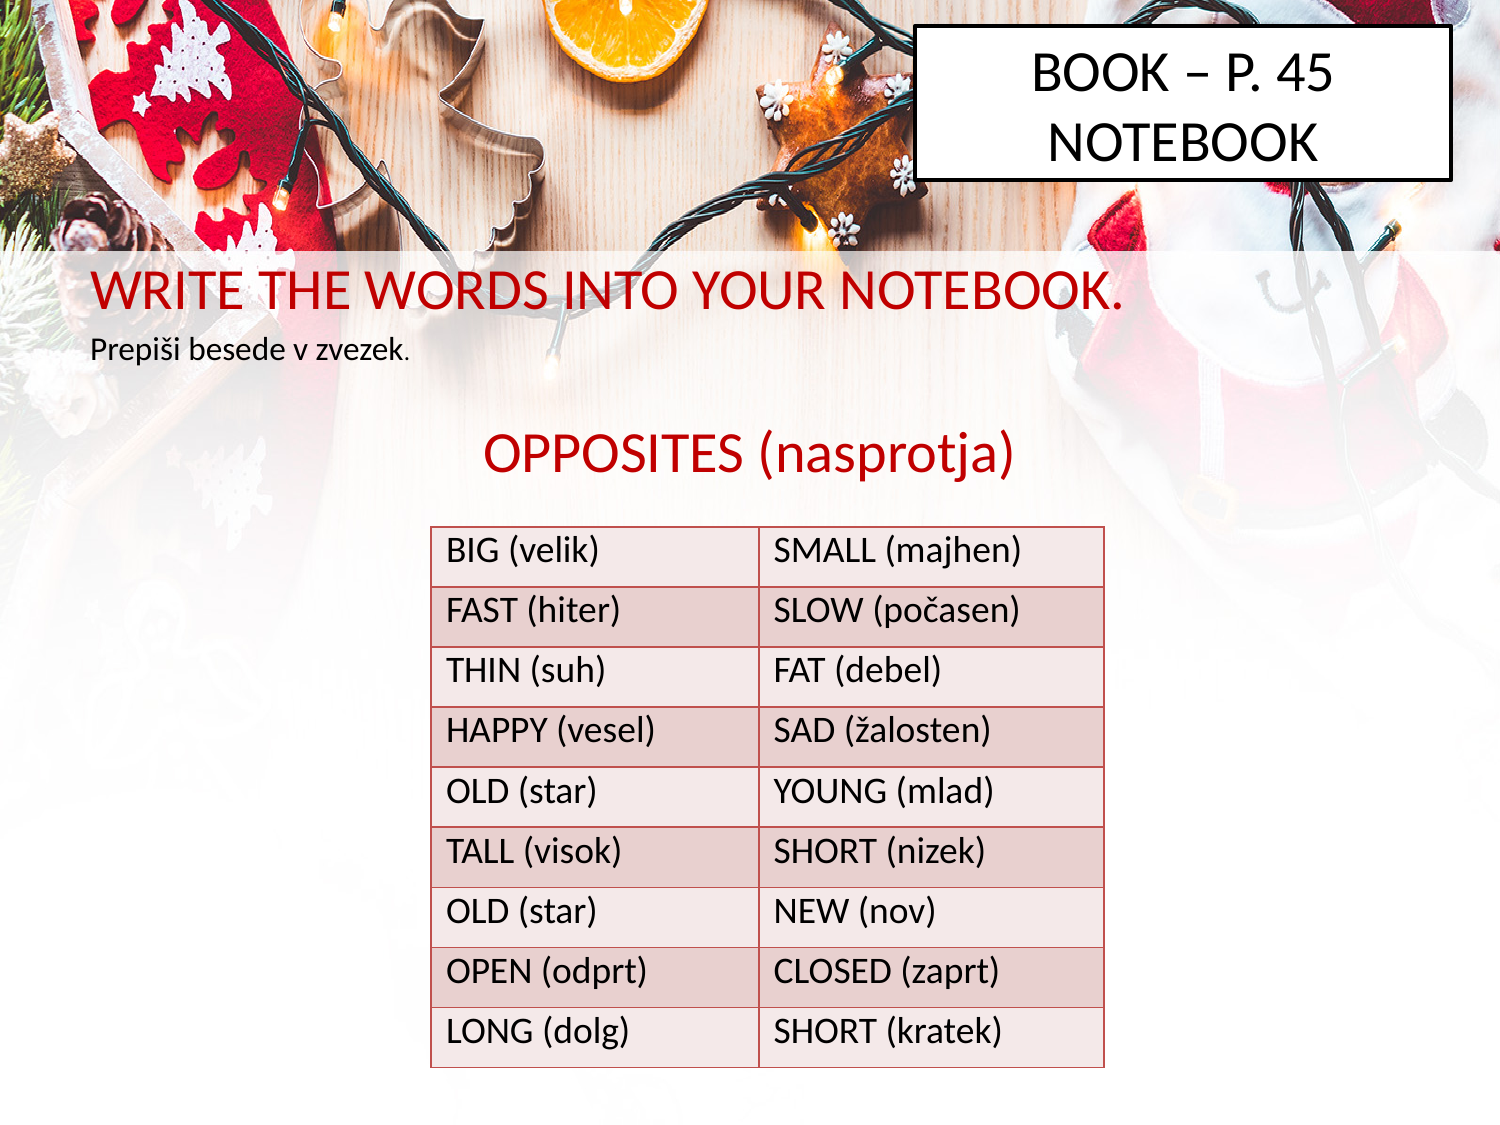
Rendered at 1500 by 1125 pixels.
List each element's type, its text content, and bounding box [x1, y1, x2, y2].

table_cell SLOW (počasen) [760, 588, 1103, 646]
table_cell OLD (star) [432, 768, 758, 826]
table_cell SHORT (nizek) [760, 828, 1103, 887]
table_cell TALL (visok) [432, 828, 758, 887]
table_cell YOUNG (mlad) [760, 768, 1103, 826]
table_cell SAD (žalosten) [760, 708, 1103, 766]
table_cell CLOSED (zaprt) [760, 948, 1103, 1007]
table_cell SHORT (kratek) [760, 1008, 1103, 1067]
table_cell OLD (star) [432, 888, 758, 947]
text_box WRITE THE WORDS INTO YOUR NOTEBOOK. Prepiši besede v zvezek. OPPOSITES (nasprotja) [74, 243, 1425, 504]
table_cell THIN (suh) [432, 648, 758, 706]
table_cell NEW (nov) [760, 888, 1103, 947]
text_box BOOK – P. 45 NOTEBOOK [913, 24, 1453, 182]
table_header SMALL (majhen) [760, 528, 1103, 586]
table_cell OPEN (odprt) [432, 948, 758, 1007]
table_cell LONG (dolg) [432, 1008, 758, 1067]
table_header BIG (velik) [432, 528, 758, 586]
picture [0, 0, 1500, 1125]
table_cell FAT (debel) [760, 648, 1103, 706]
table_cell HAPPY (vesel) [432, 708, 758, 766]
table_cell FAST (hiter) [432, 588, 758, 646]
